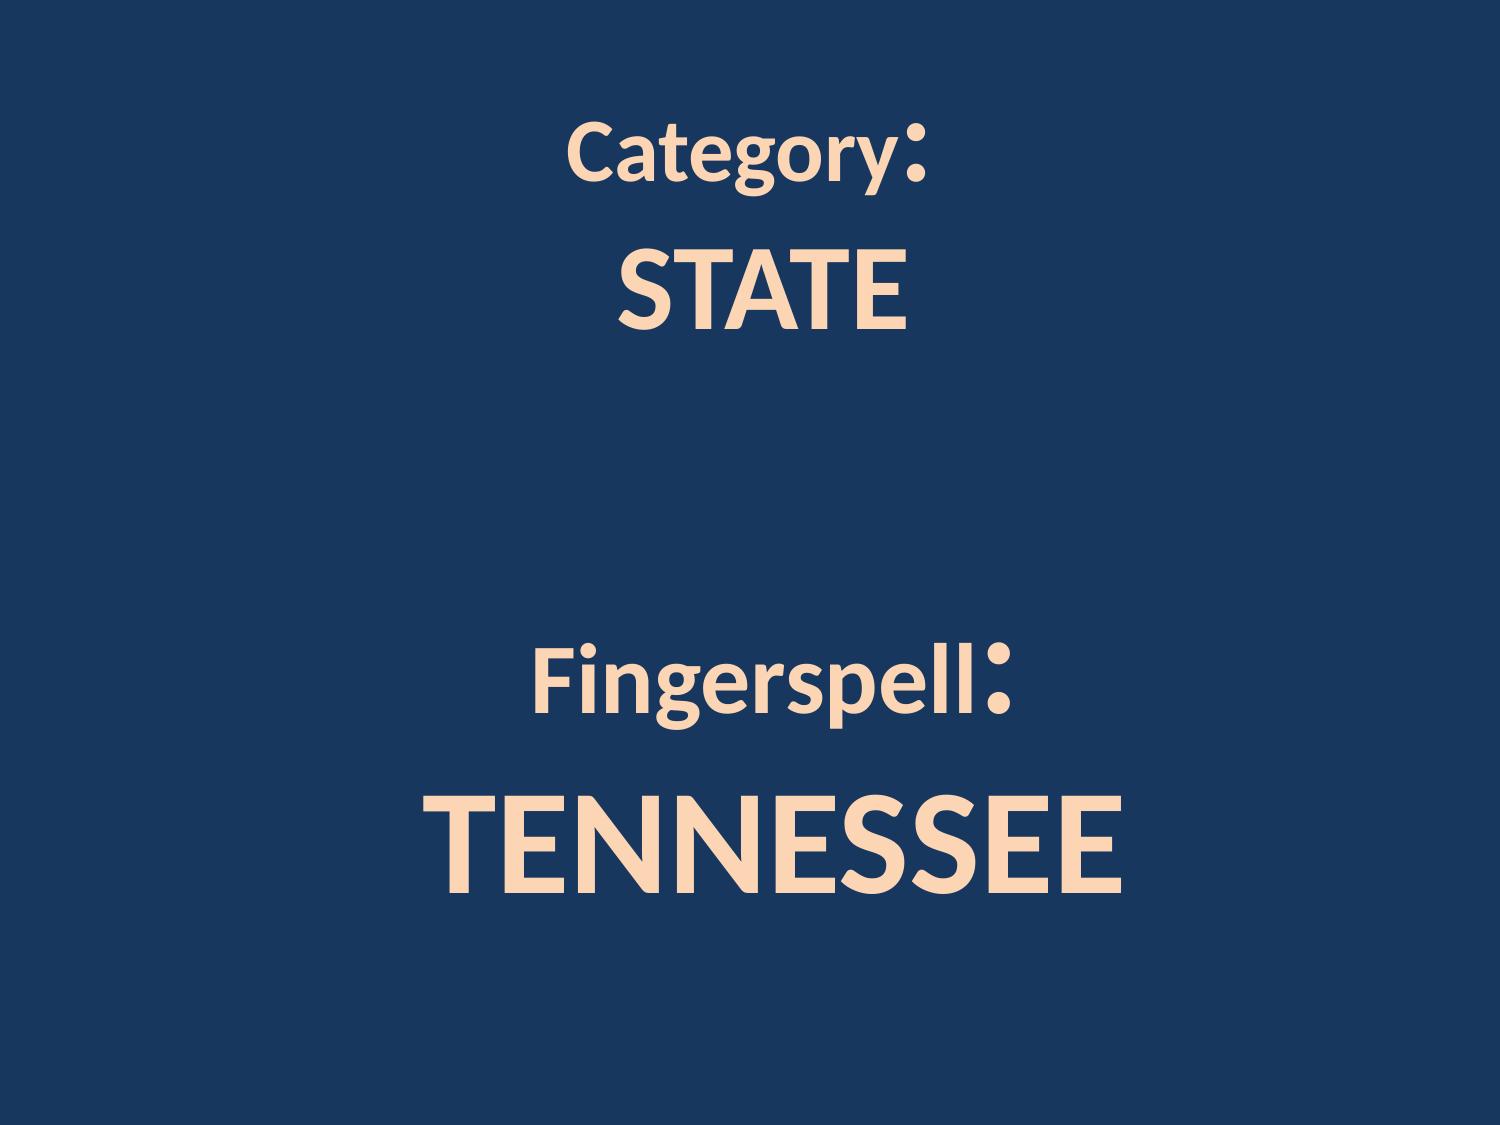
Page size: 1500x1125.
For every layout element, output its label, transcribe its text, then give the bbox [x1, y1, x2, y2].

title Category: STATE [112, 50, 1388, 363]
text_box Fingerspell: TENNESSEE [137, 399, 1413, 1088]
